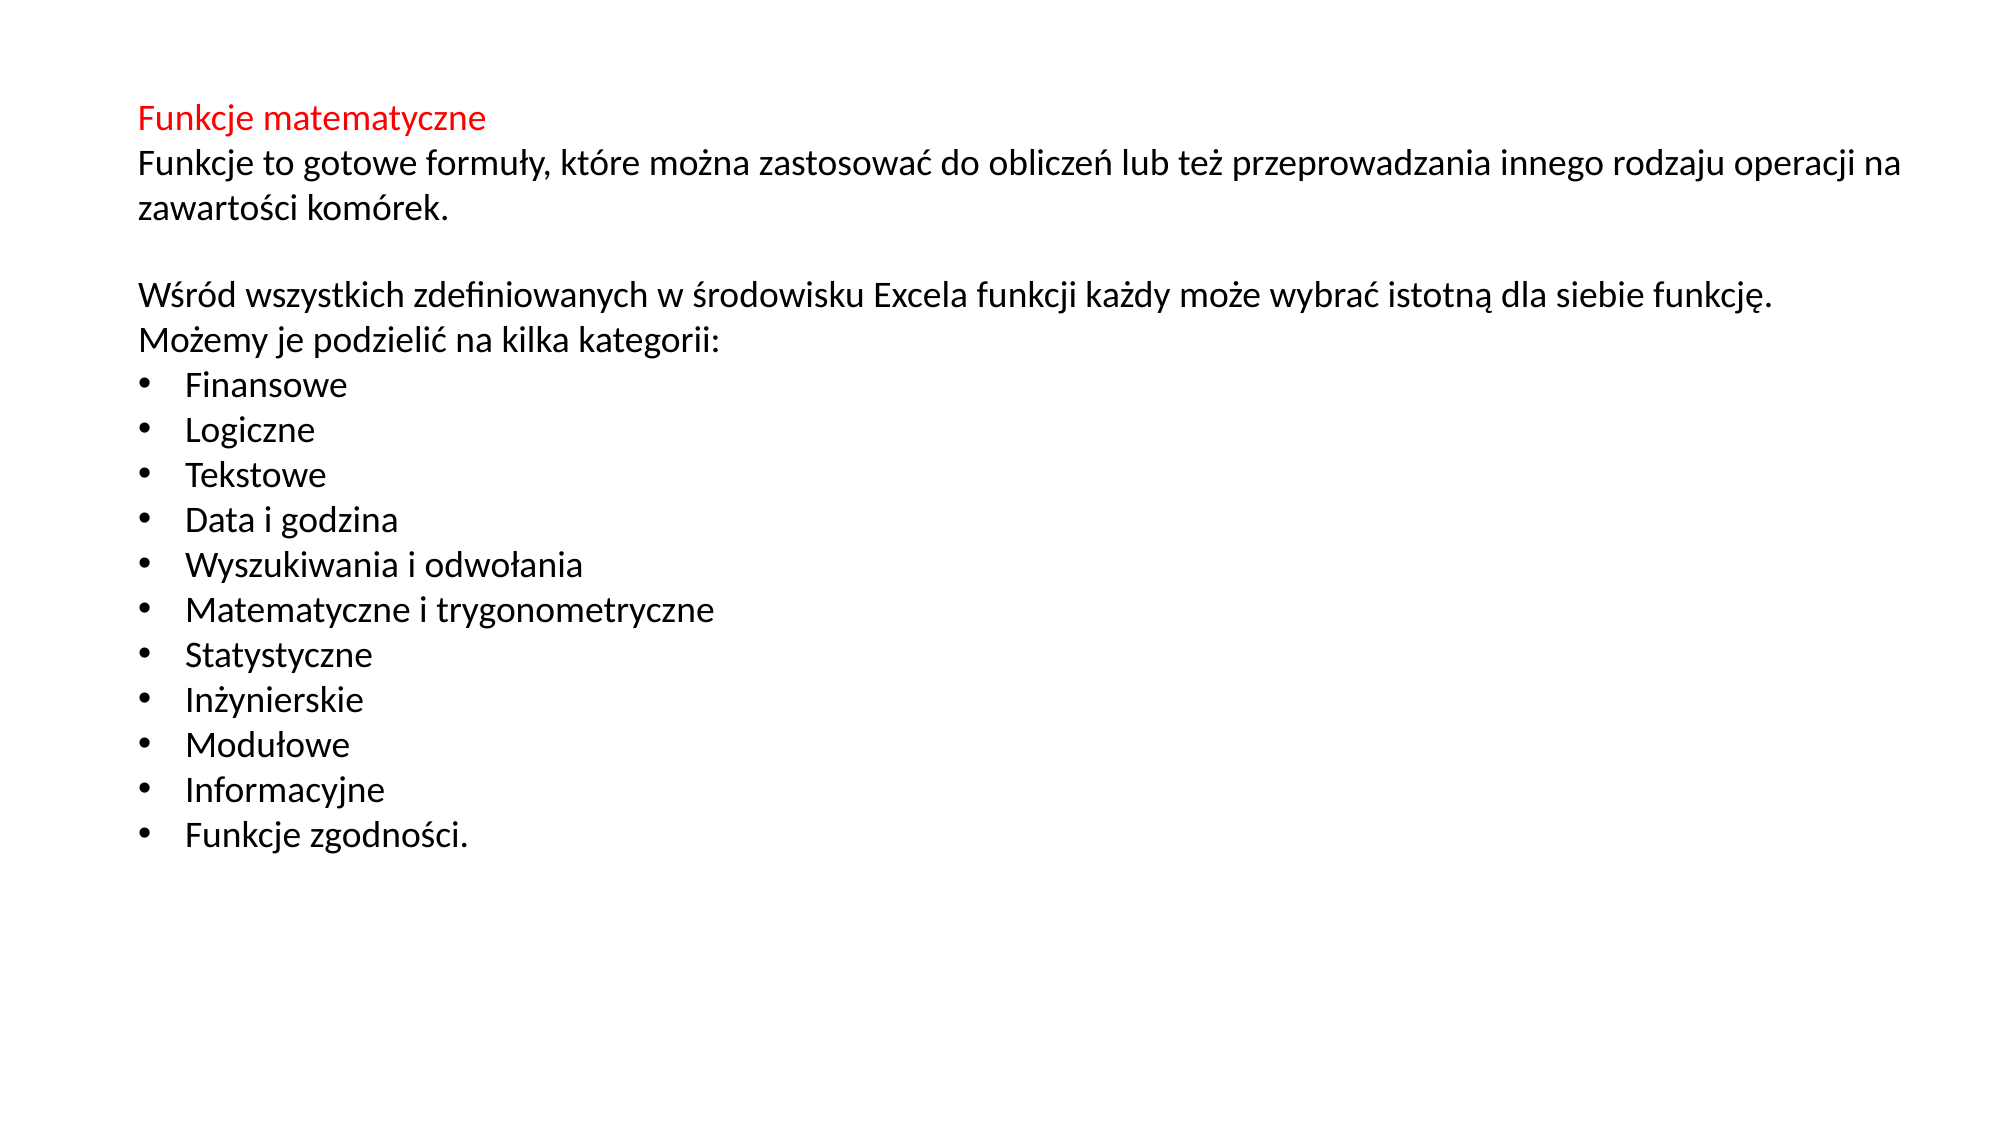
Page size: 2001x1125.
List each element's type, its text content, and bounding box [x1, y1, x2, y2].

text_box Funkcje matematyczne Funkcje to gotowe formuły, które można zastosować do obliczeń lub też przeprowadzania innego rodzaju operacji na zawartości komórek. [123, 85, 1923, 236]
text_box Wśród wszystkich zdefiniowanych w środowisku Excela funkcji każdy może wybrać istotną dla siebie funkcję. Możemy je podzielić na kilka kategorii: Finansowe Logiczne Tekstowe Data i godzina Wyszukiwania i odwołania Matematyczne i trygonometryczne Statystyczne Inżynierskie Modułowe Informacyjne Funkcje zgodności. [123, 262, 1901, 953]
